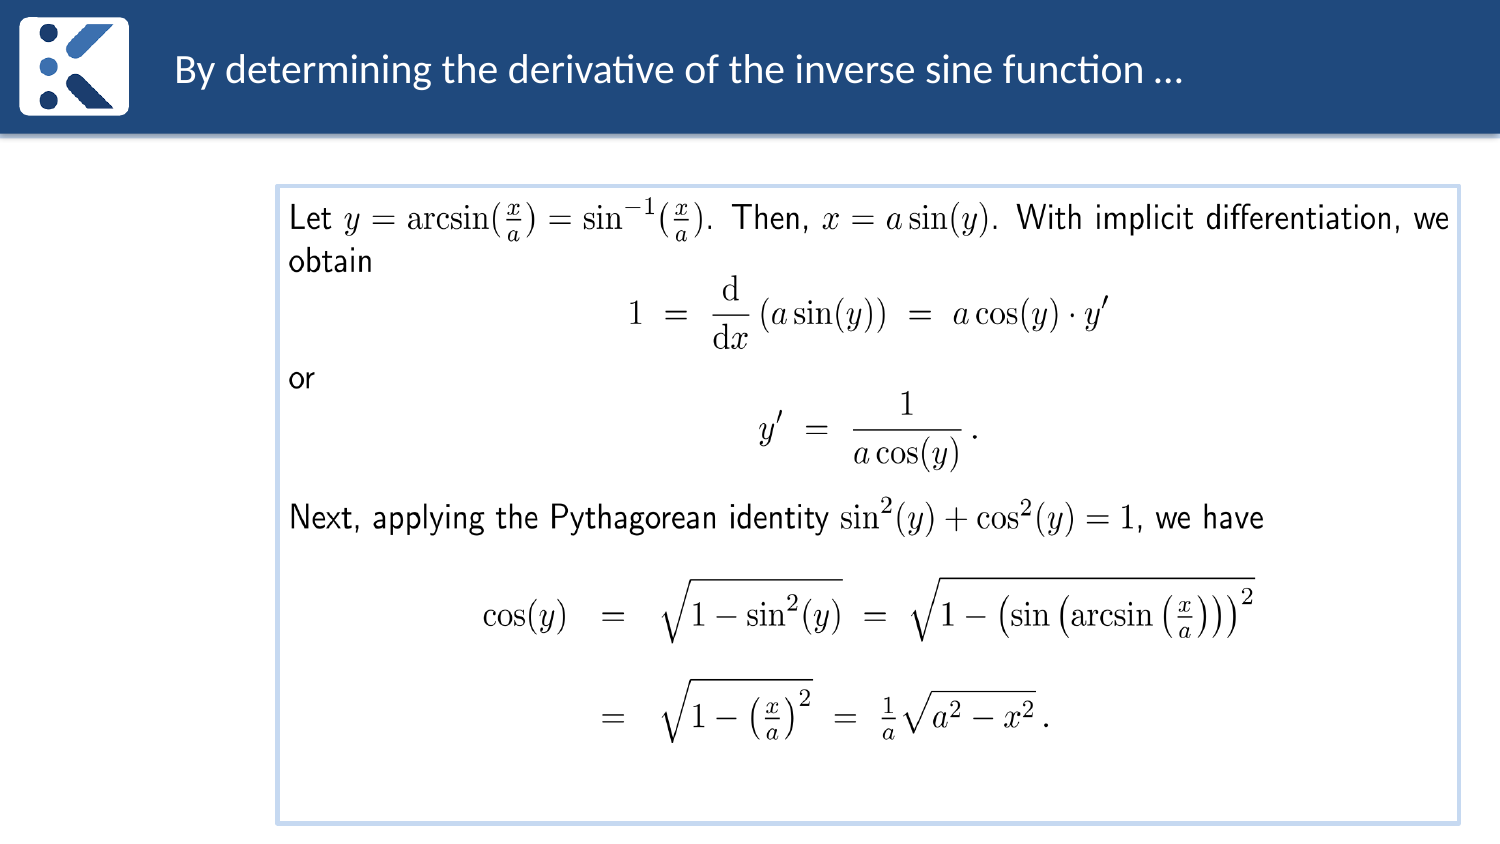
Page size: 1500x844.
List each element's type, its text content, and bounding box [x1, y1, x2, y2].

picture [288, 197, 1448, 743]
picture [27, 18, 122, 115]
text_box [275, 184, 1461, 826]
title By determining the derivative of the inverse sine function … [159, 8, 1483, 126]
